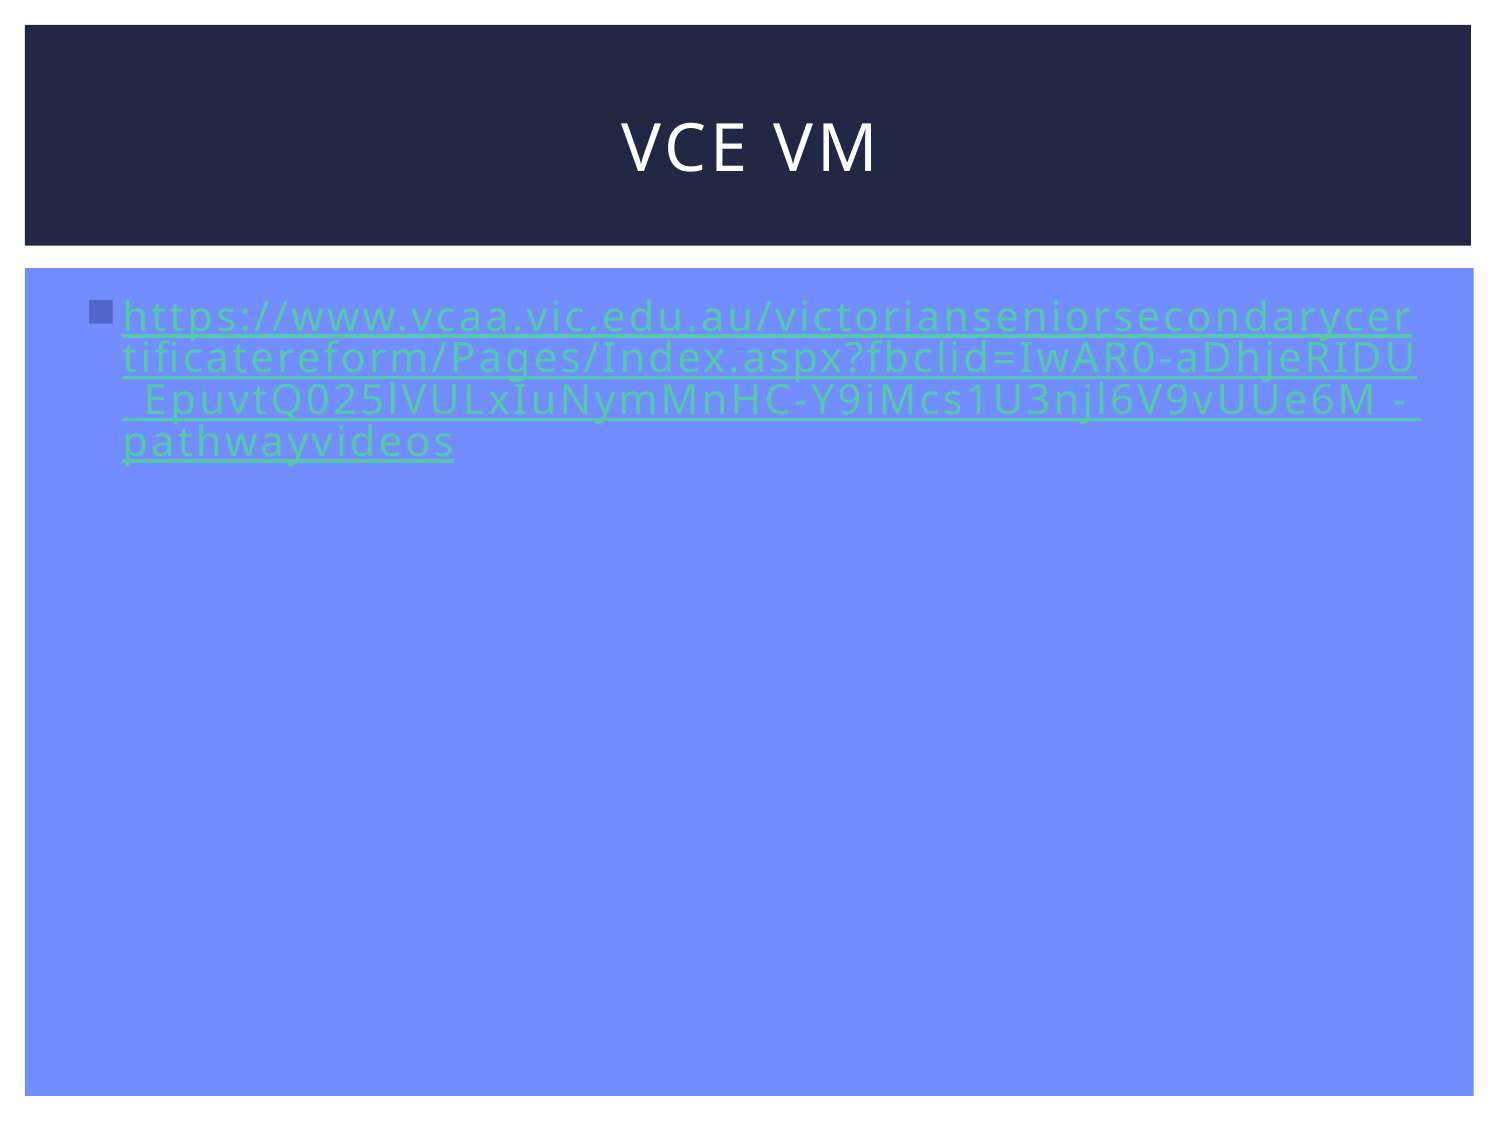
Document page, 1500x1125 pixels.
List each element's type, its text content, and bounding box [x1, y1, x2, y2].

list https://www.vcaa.vic.edu.au/victorianseniorsecondarycertificatereform/Pages/Index.aspx?fbclid=IwAR0-aDhjeRIDU_EpuvtQ025lVULxIuNymMnHC-Y9iMcs1U3njl6V9vUUe6M - pathwayvideos [62, 281, 1442, 1005]
title VCE VM [62, 58, 1438, 232]
